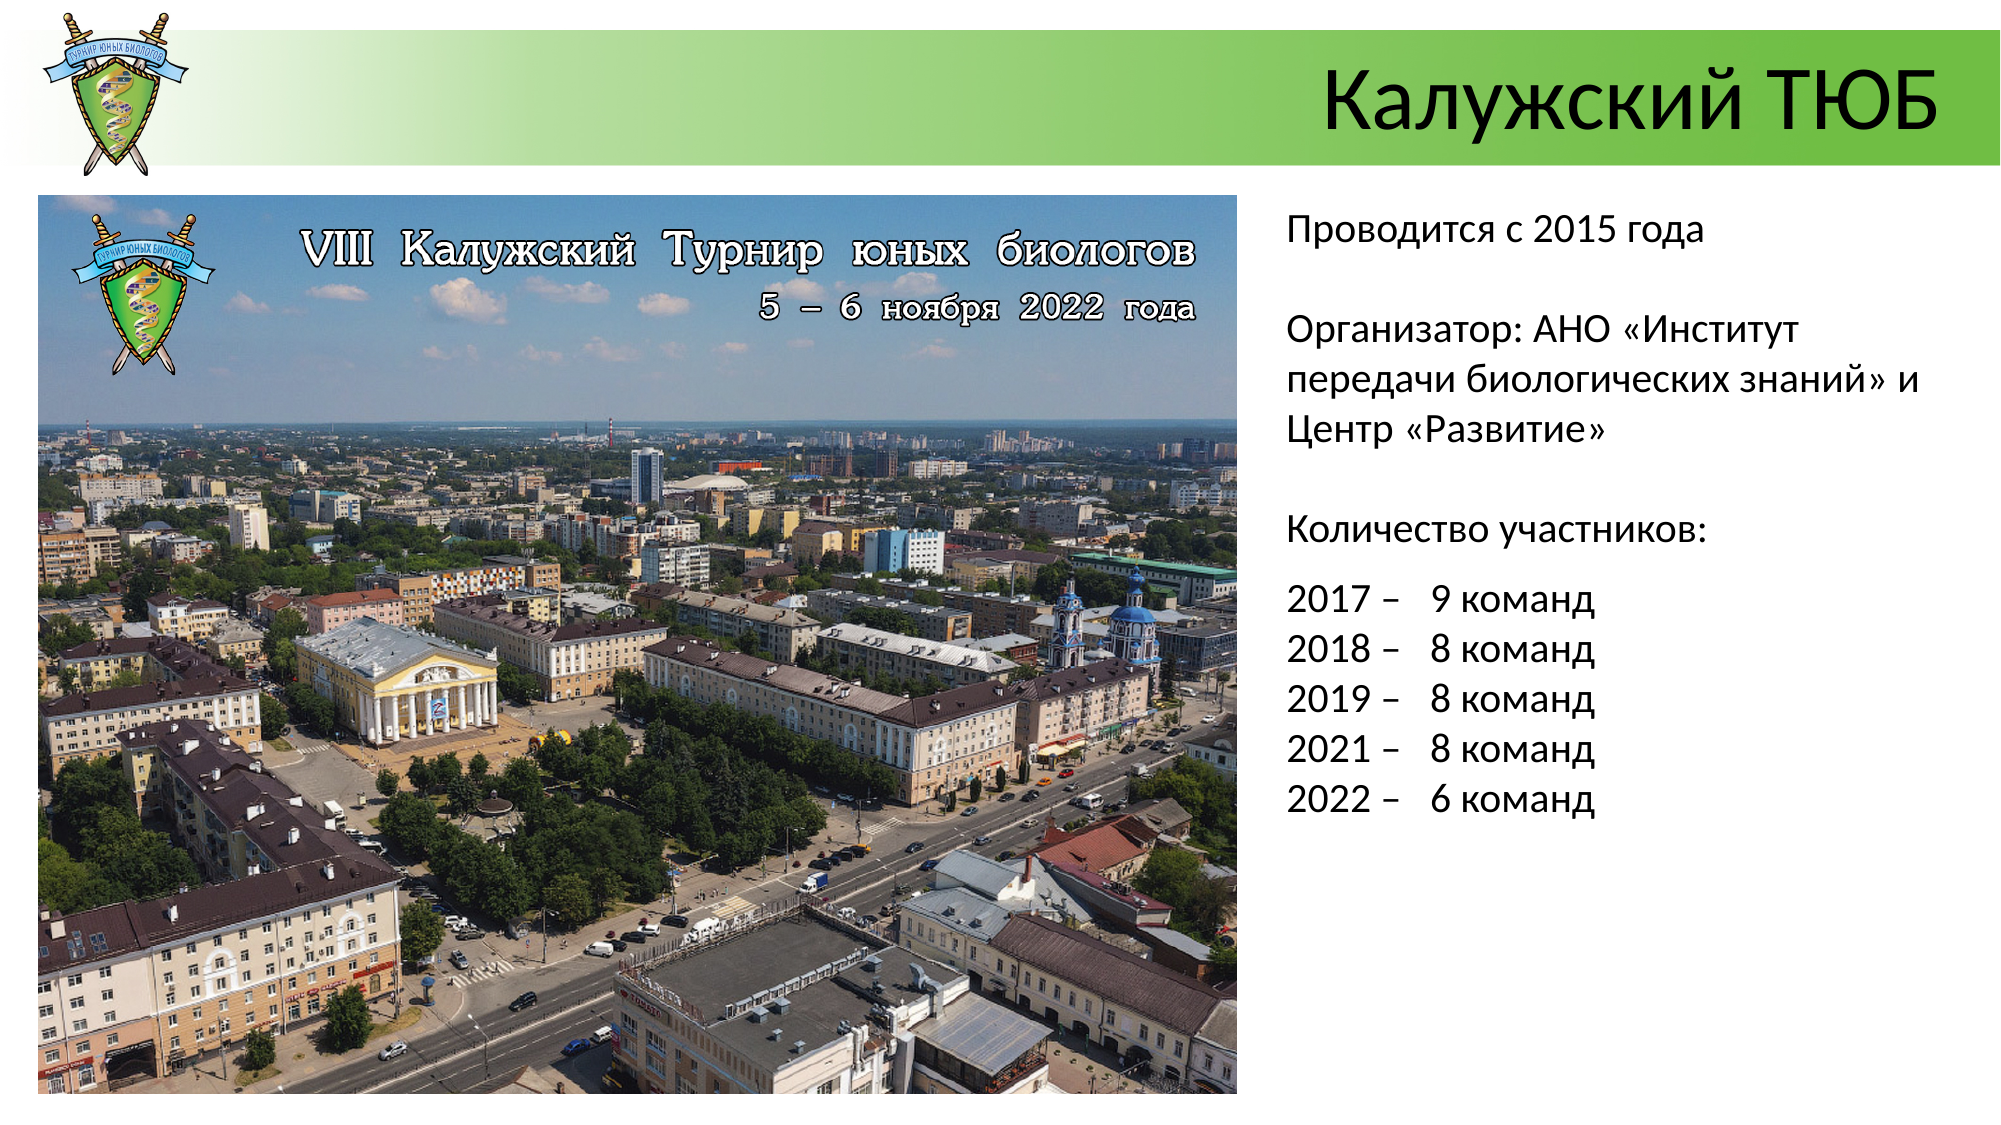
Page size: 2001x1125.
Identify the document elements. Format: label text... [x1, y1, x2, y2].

picture [0, 0, 2001, 1125]
text_box Калужский ТЮБ [196, 30, 1957, 166]
text_box Проводится с 2015 года Организатор: АНО «Институт передачи биологических знаний» и Центр «Развитие» Количество участников: 2017 – 9 команд 2018 – 8 команд 2019 – 8 команд 2021 – 8 команд 2022 – 6 команд [1271, 192, 1957, 828]
